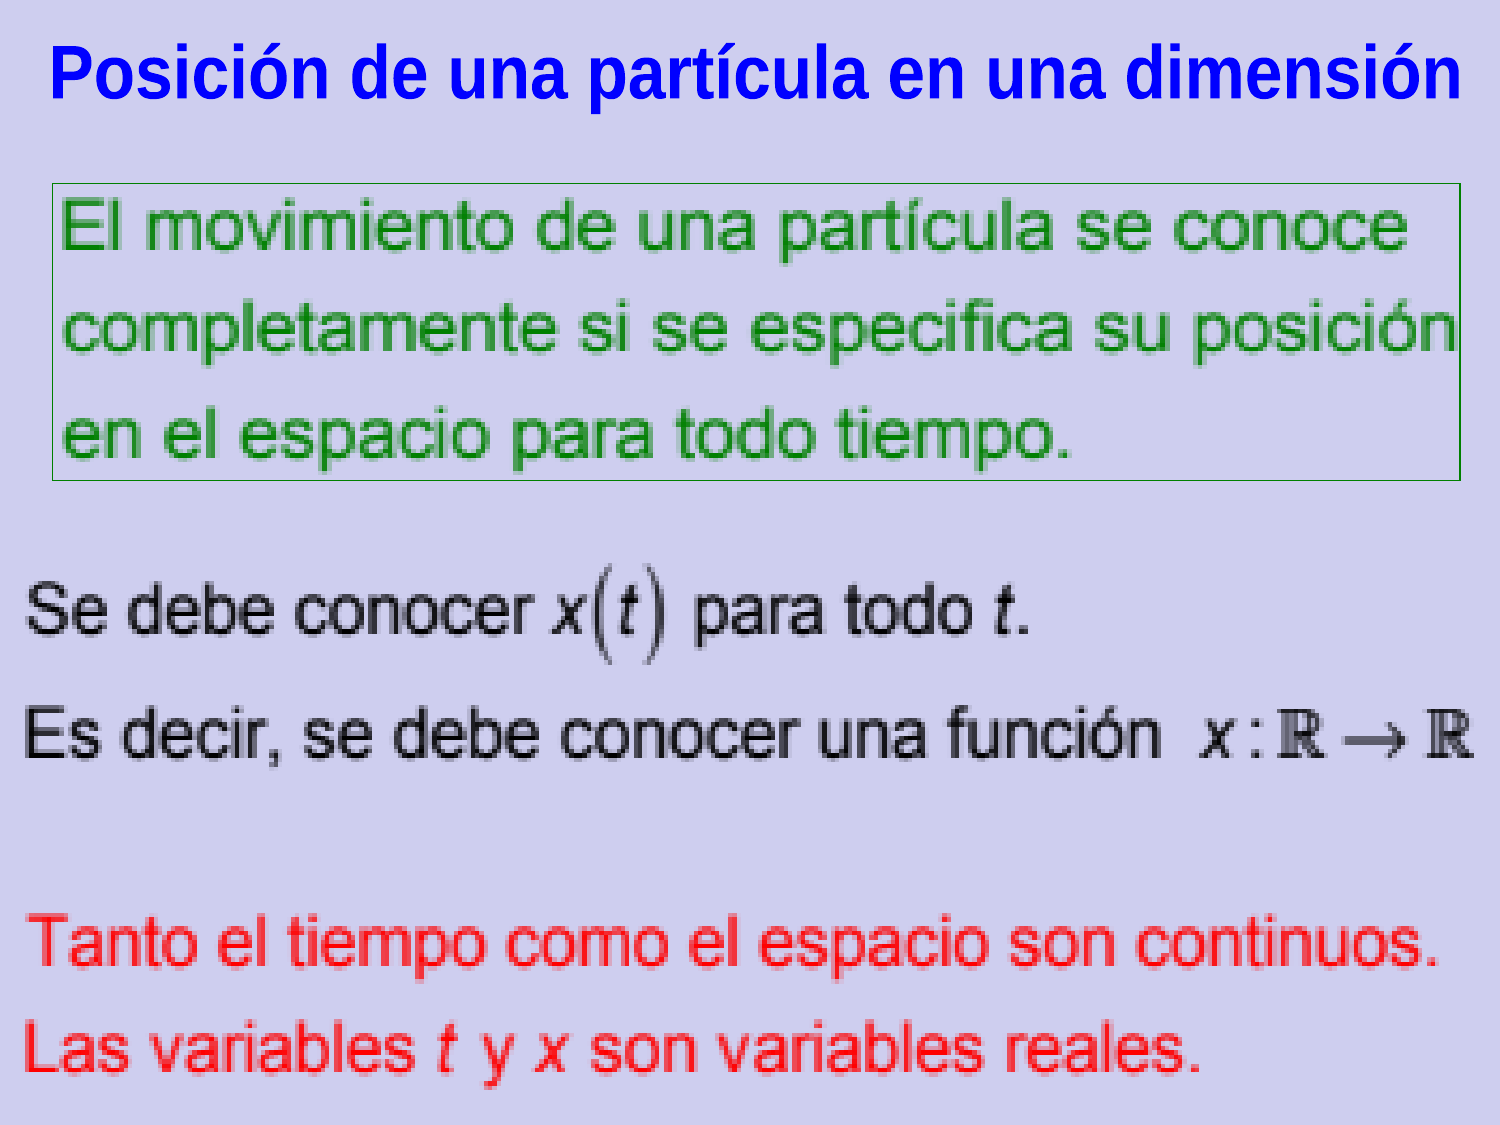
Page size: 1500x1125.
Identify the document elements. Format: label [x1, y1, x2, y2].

text_box [17, 550, 1483, 1096]
text_box [52, 184, 1460, 481]
